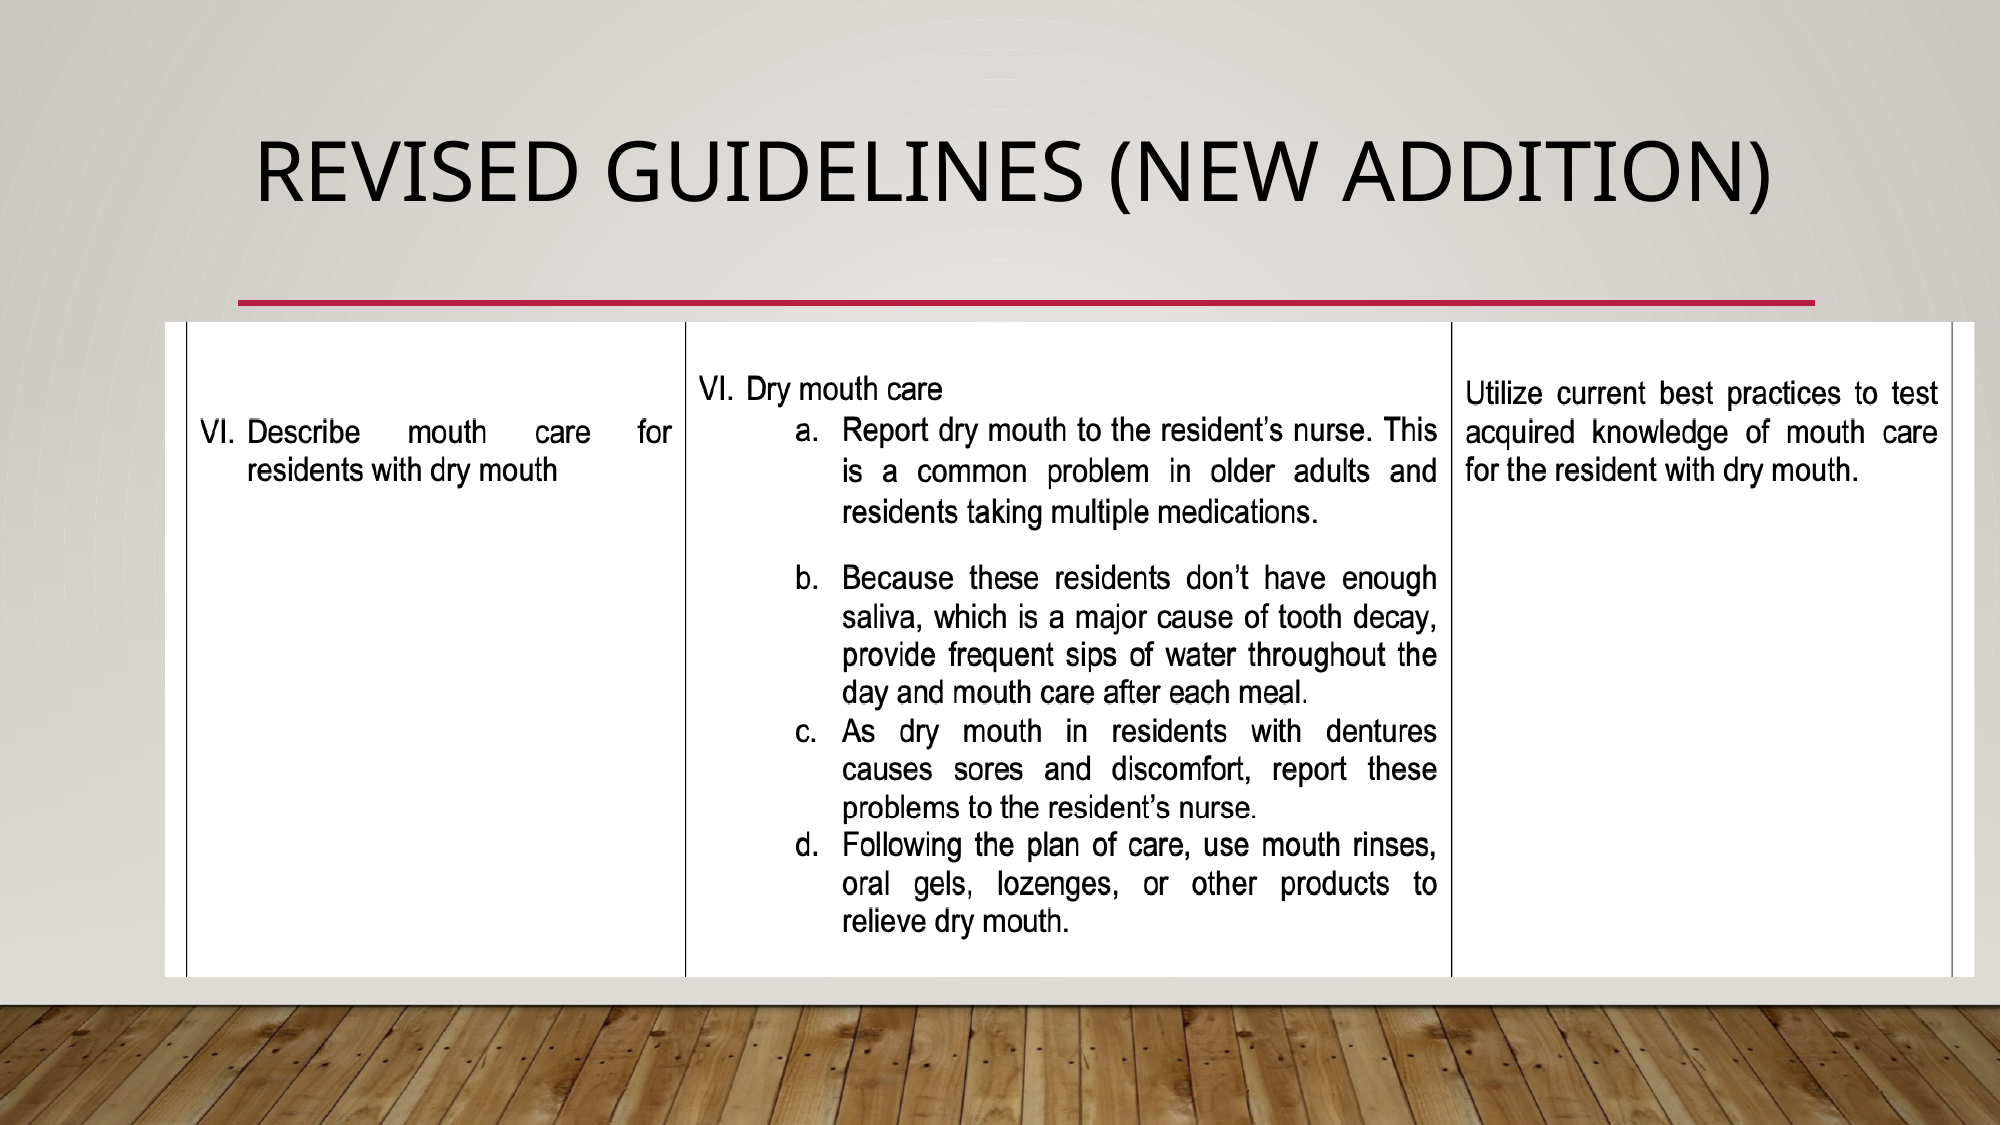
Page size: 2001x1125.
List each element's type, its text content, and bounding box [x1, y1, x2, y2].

title Revised Guidelines (New Addition) [238, 121, 1814, 305]
picture [0, 1005, 2000, 1125]
picture [164, 322, 1975, 977]
